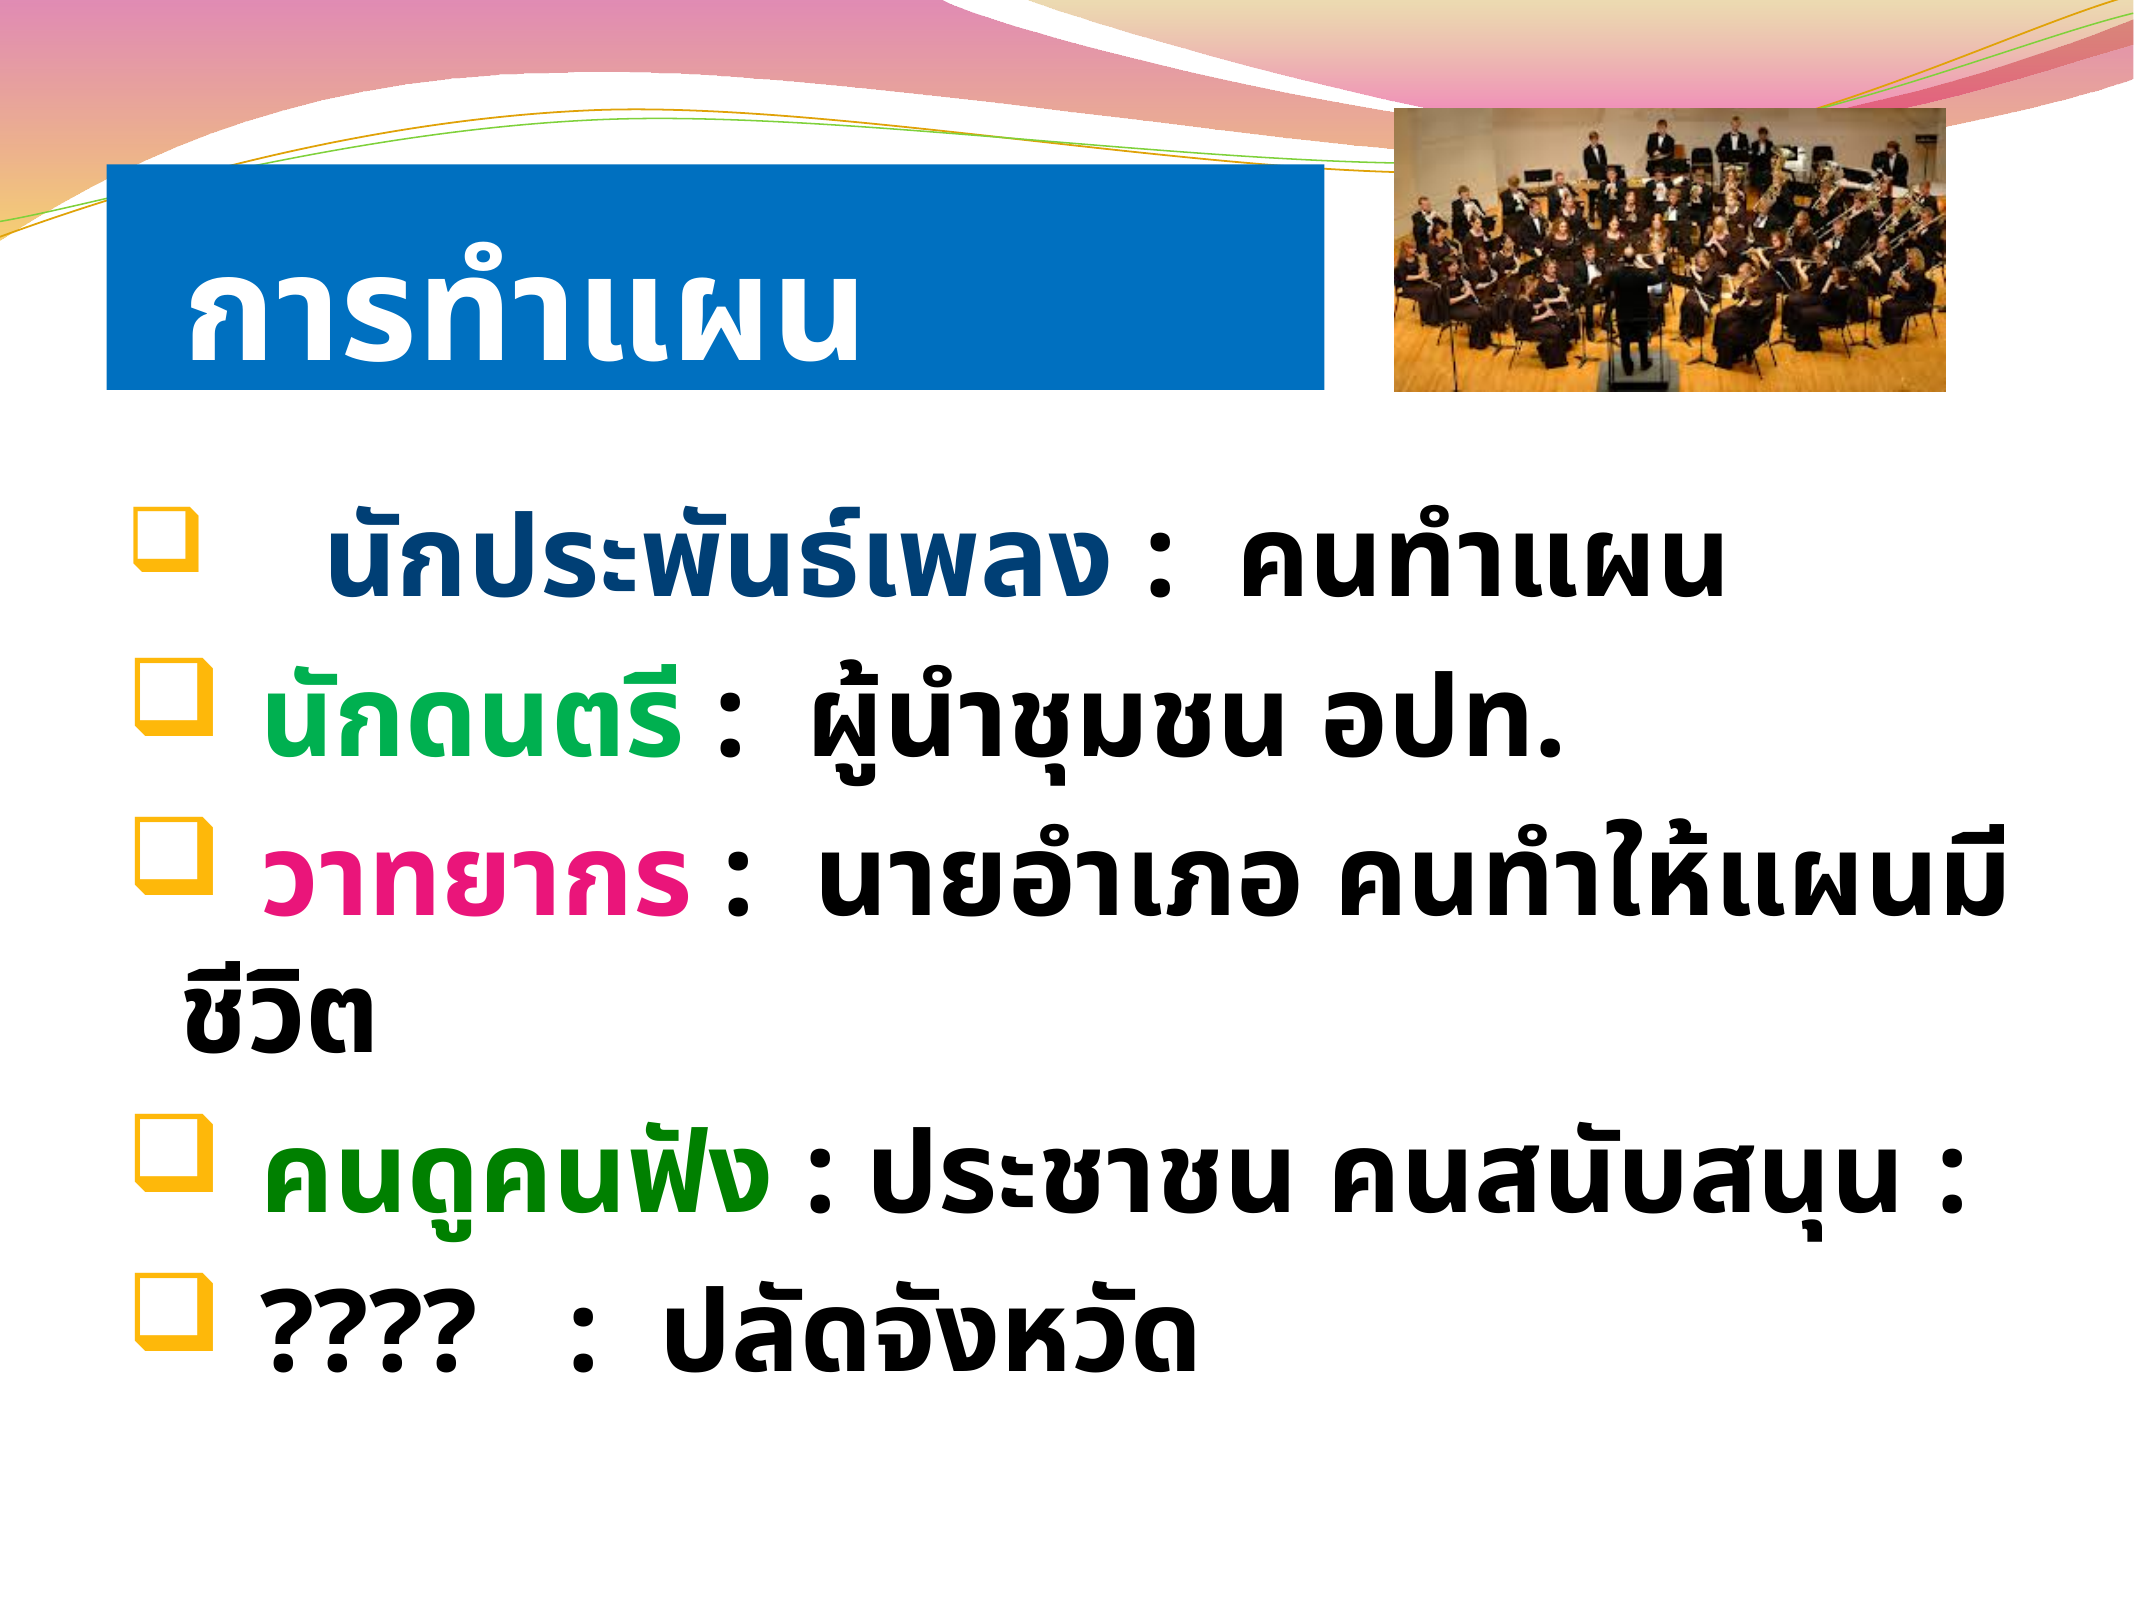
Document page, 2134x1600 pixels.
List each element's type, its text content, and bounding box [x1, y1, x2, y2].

text_box นักประพันธ์เพลง : คนทำแผน นักดนตรี : ผู้นำชุมชน อปท. วาทยากร : นายอำเภอ คนทำให้แผนมีชีวิต คนดูคนฟัง : ประชาชน คนสนับสนุน : ???? : ปลัดจังหวัด [105, 471, 2075, 1515]
title การทำแผน [106, 164, 1325, 390]
picture [1394, 108, 1946, 393]
